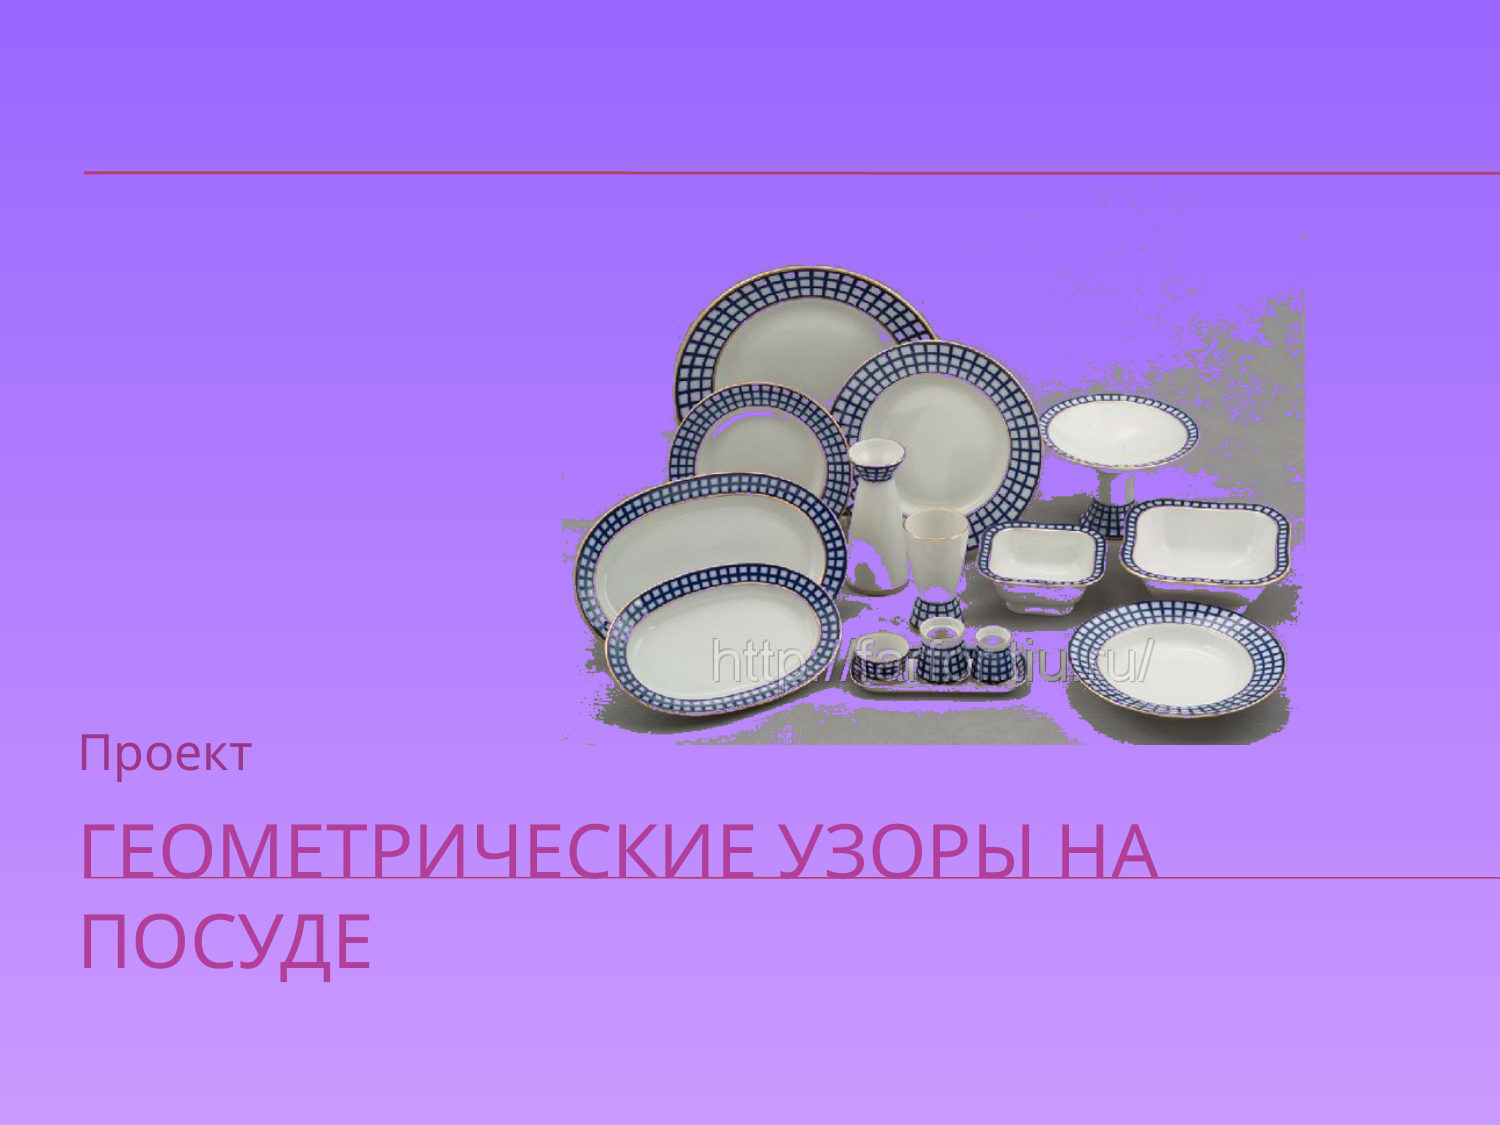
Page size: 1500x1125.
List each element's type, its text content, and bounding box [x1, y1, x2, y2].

title Геометрические узоры на посуде [62, 796, 1450, 997]
picture [562, 187, 1305, 745]
subtitle Проект [62, 637, 1450, 788]
